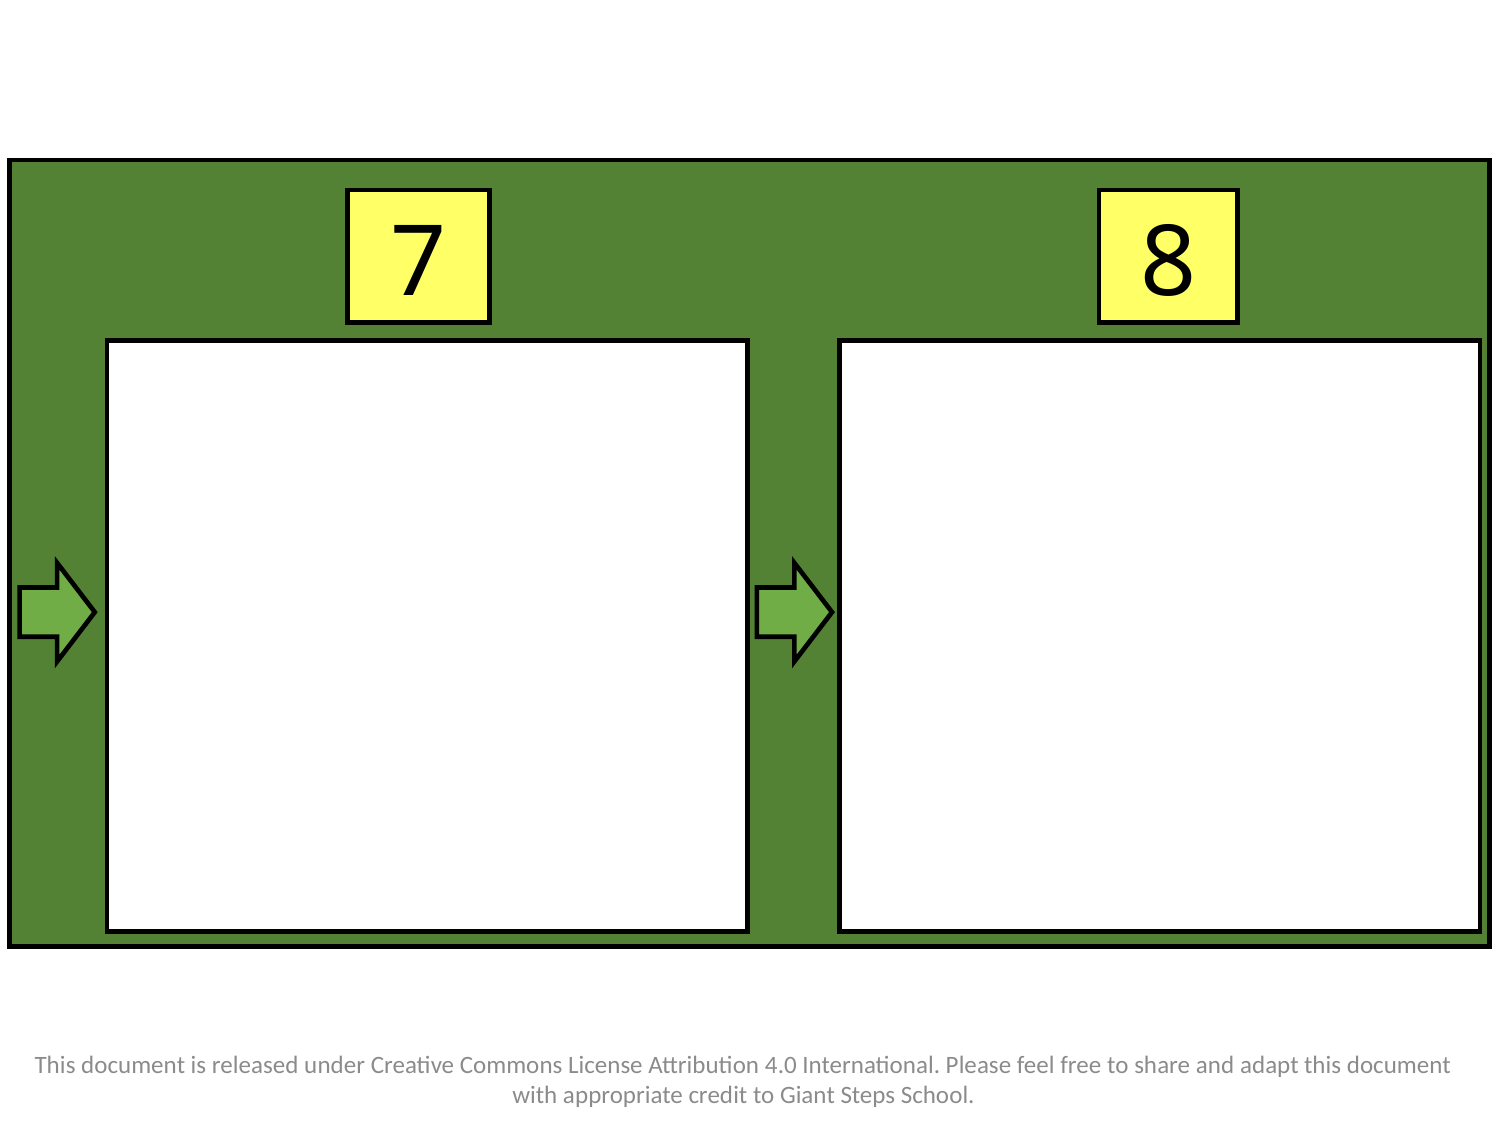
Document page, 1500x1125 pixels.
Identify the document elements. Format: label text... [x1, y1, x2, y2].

text_box [18, 559, 97, 665]
text_box [755, 559, 834, 665]
text_box [106, 340, 748, 933]
text_box 8 [1098, 189, 1239, 324]
text_box 7 [347, 189, 490, 324]
text_box [839, 340, 1481, 933]
text_box [8, 159, 1490, 948]
footer This document is released under Creative Commons License Attribution 4.0 International. Please feel free to share and adapt this document with appropriate credit to Giant Steps School. [17, 1039, 1471, 1118]
